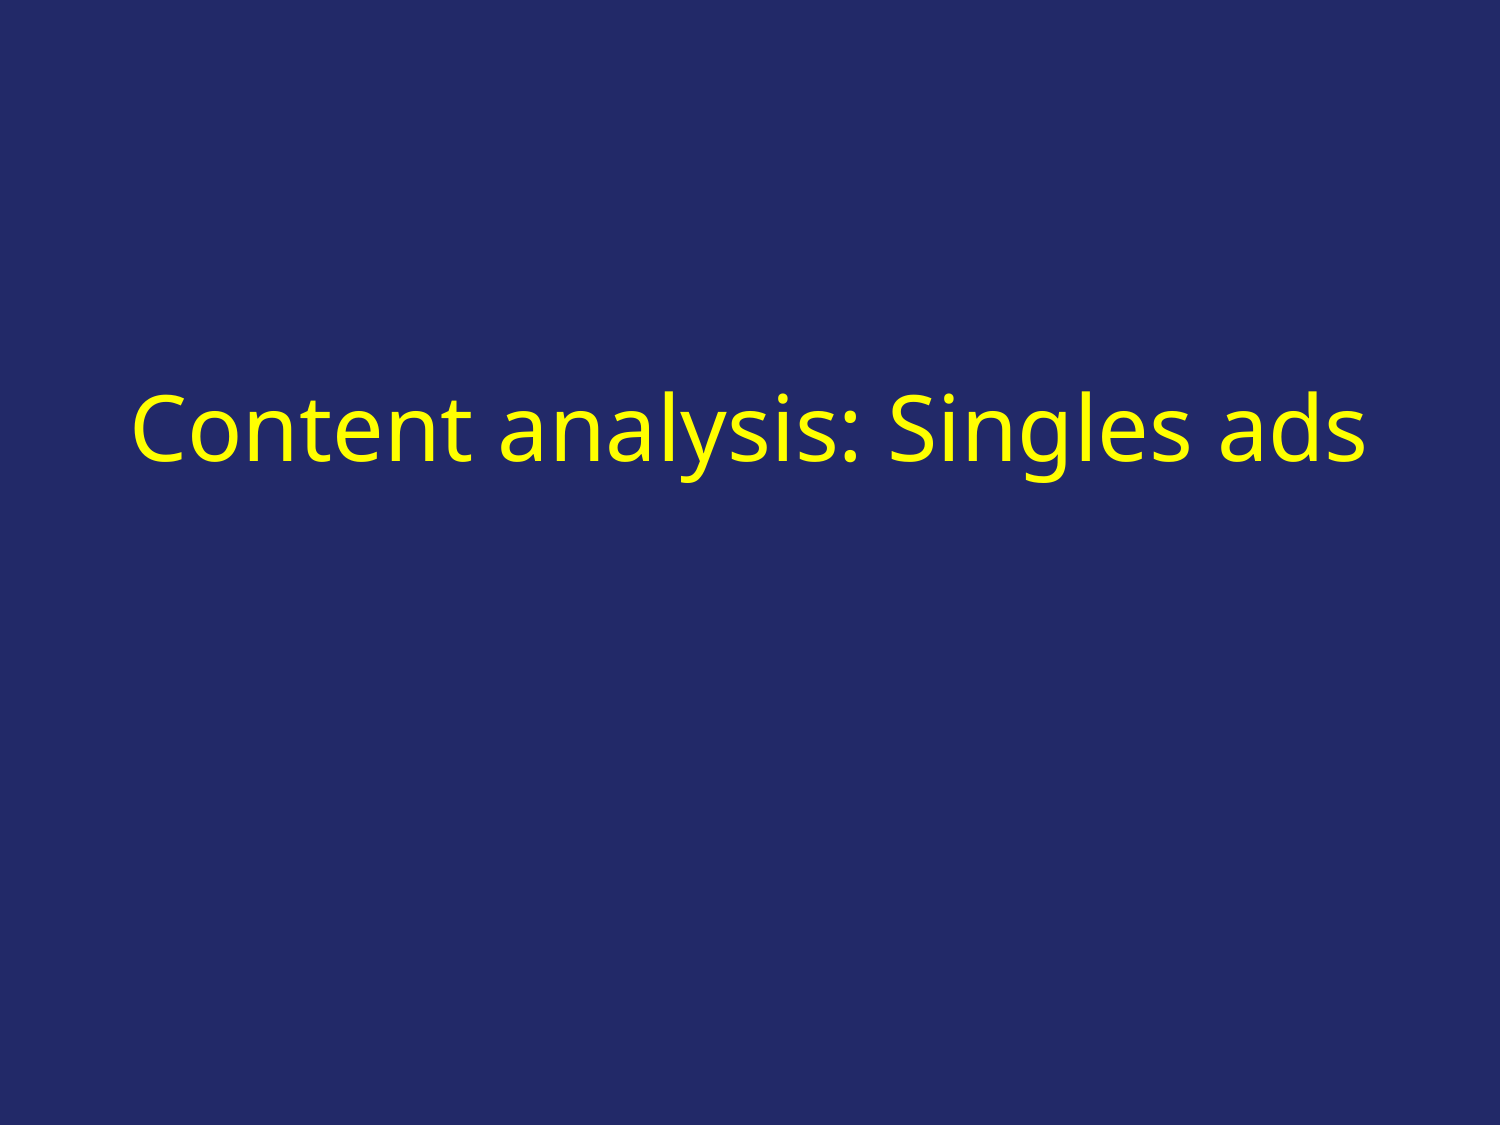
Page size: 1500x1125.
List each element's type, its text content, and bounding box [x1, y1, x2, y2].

title Content analysis: Singles ads [112, 274, 1388, 576]
